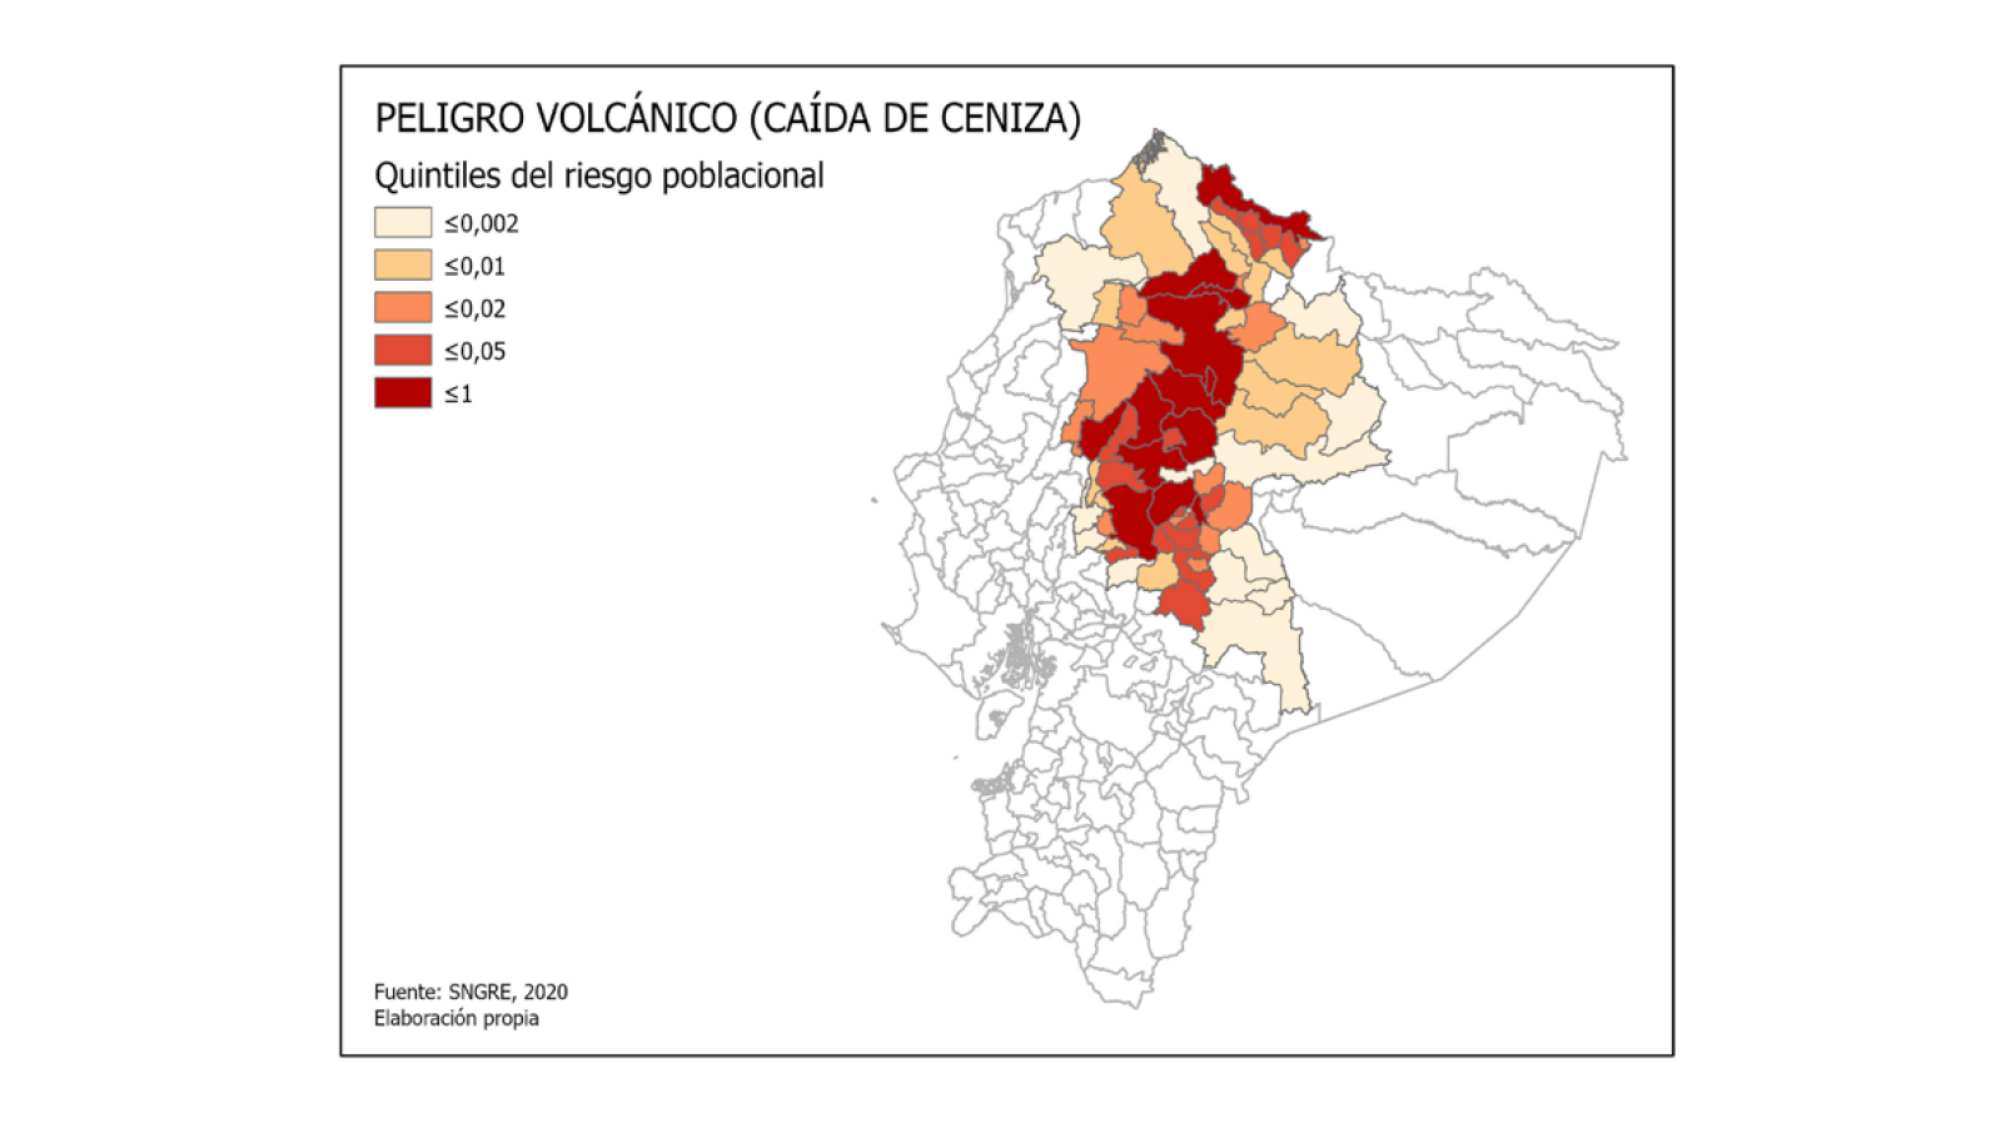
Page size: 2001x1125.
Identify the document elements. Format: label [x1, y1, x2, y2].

picture [318, 53, 1682, 1072]
